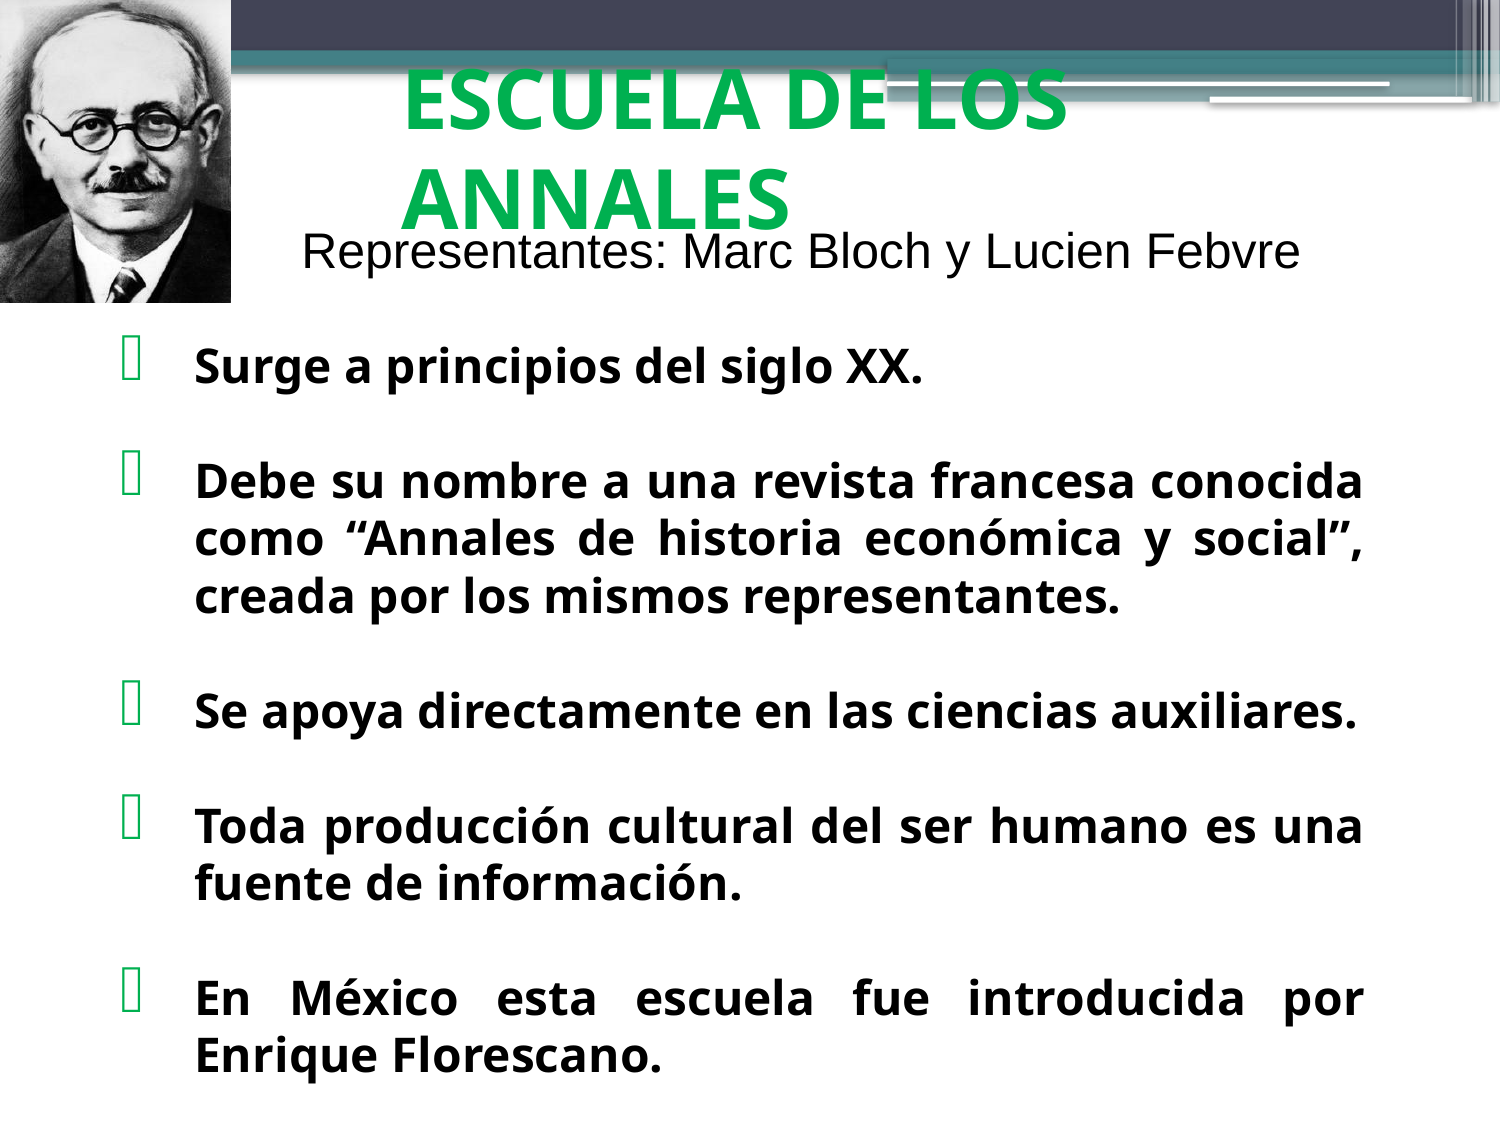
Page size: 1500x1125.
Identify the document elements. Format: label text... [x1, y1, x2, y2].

text_box Representantes: Marc Bloch y Lucien Febvre [286, 210, 1317, 286]
title ESCUELA DE LOS ANNALES [386, 58, 1425, 235]
picture [0, 0, 231, 304]
text_box Surge a principios del siglo XX. Debe su nombre a una revista francesa conocida como “Annales de historia económica y social”, creada por los mismos representantes. Se apoya directamente en las ciencias auxiliares. Toda producción cultural del ser humano es una fuente de información. En México esta escuela fue introducida por Enrique Florescano. [105, 328, 1382, 1090]
